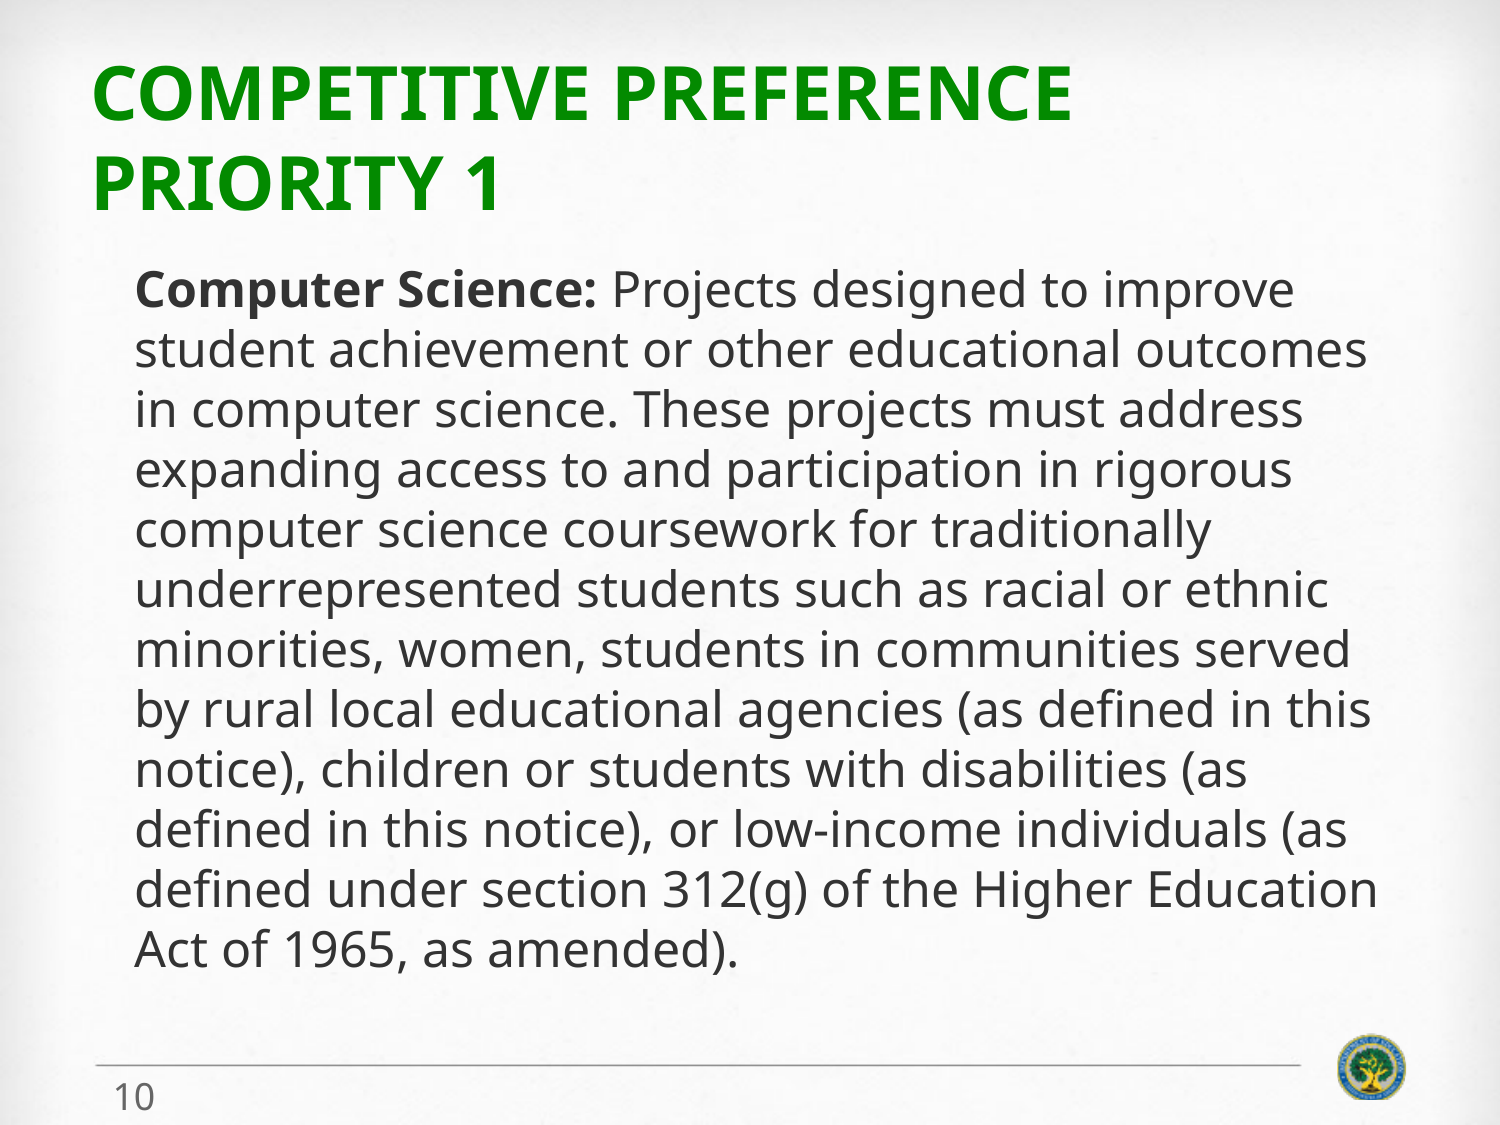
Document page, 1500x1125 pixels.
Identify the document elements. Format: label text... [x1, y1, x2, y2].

slide_number 10 [112, 1065, 200, 1125]
picture [0, 0, 1500, 1125]
list Computer Science: Projects designed to improve student achievement or other educational outcomes in computer science. These projects must address expanding access to and participation in rigorous computer science coursework for traditionally underrepresented students such as racial or ethnic minorities, women, students in communities served by rural local educational agencies (as defined in this notice), children or students with disabilities (as defined in this notice), or low-income individuals (as defined under section 312(g) of the Higher Education Act of 1965, as amended). [75, 249, 1425, 980]
title Competitive Preference Priority 1 [75, 37, 1425, 130]
